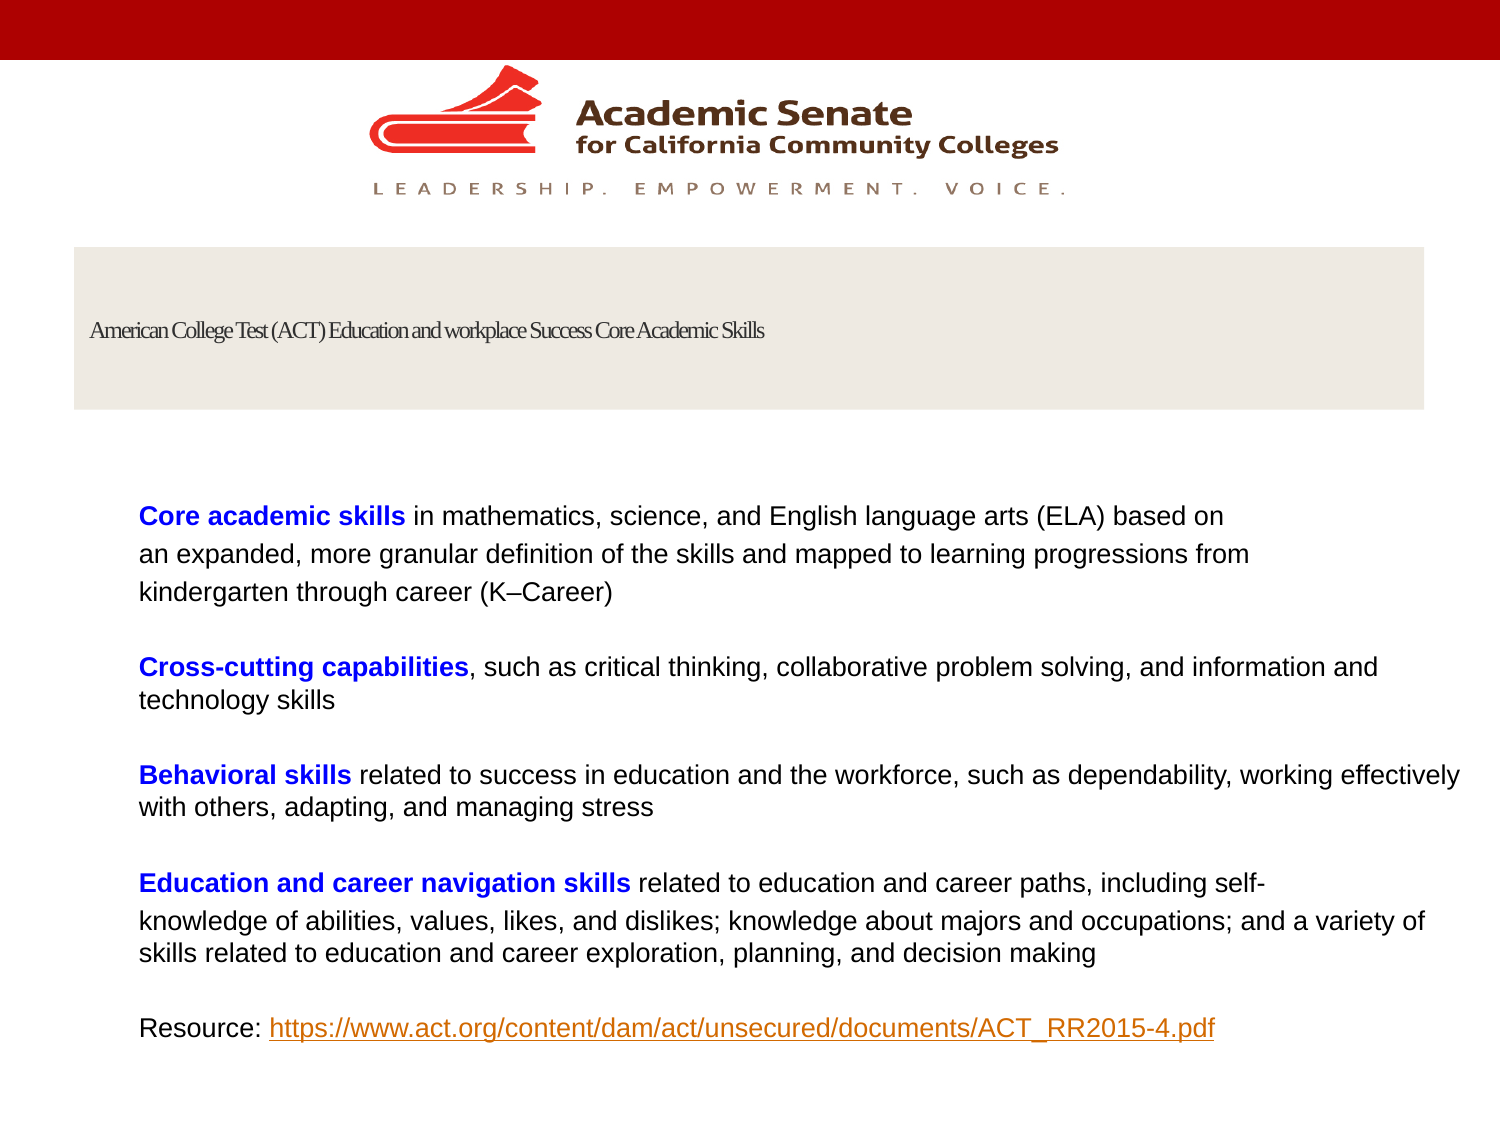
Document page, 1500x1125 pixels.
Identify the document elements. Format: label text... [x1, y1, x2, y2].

picture [368, 65, 1064, 195]
title American College Test (ACT) Education and workplace Success Core Academic Skills [74, 247, 1425, 410]
subtitle Core academic skills in mathematics, science, and English language arts (ELA) based on an expanded, more granular definition of the skills and mapped to learning progressions from kindergarten through career (K–Career) Cross-cutting capabilities, such as critical thinking, collaborative problem solving, and information and technology skills Behavioral skills related to success in education and the workforce, such as dependability, working effectively with others, adapting, and managing stress Education and career navigation skills related to education and career paths, including self- knowledge of abilities, values, likes, and dislikes; knowledge about majors and occupations; and a variety of skills related to education and career exploration, planning, and decision making Resource: https://www.act.org/content/dam/act/unsecured/documents/ACT_RR2015-4.pdf [123, 491, 1488, 1057]
